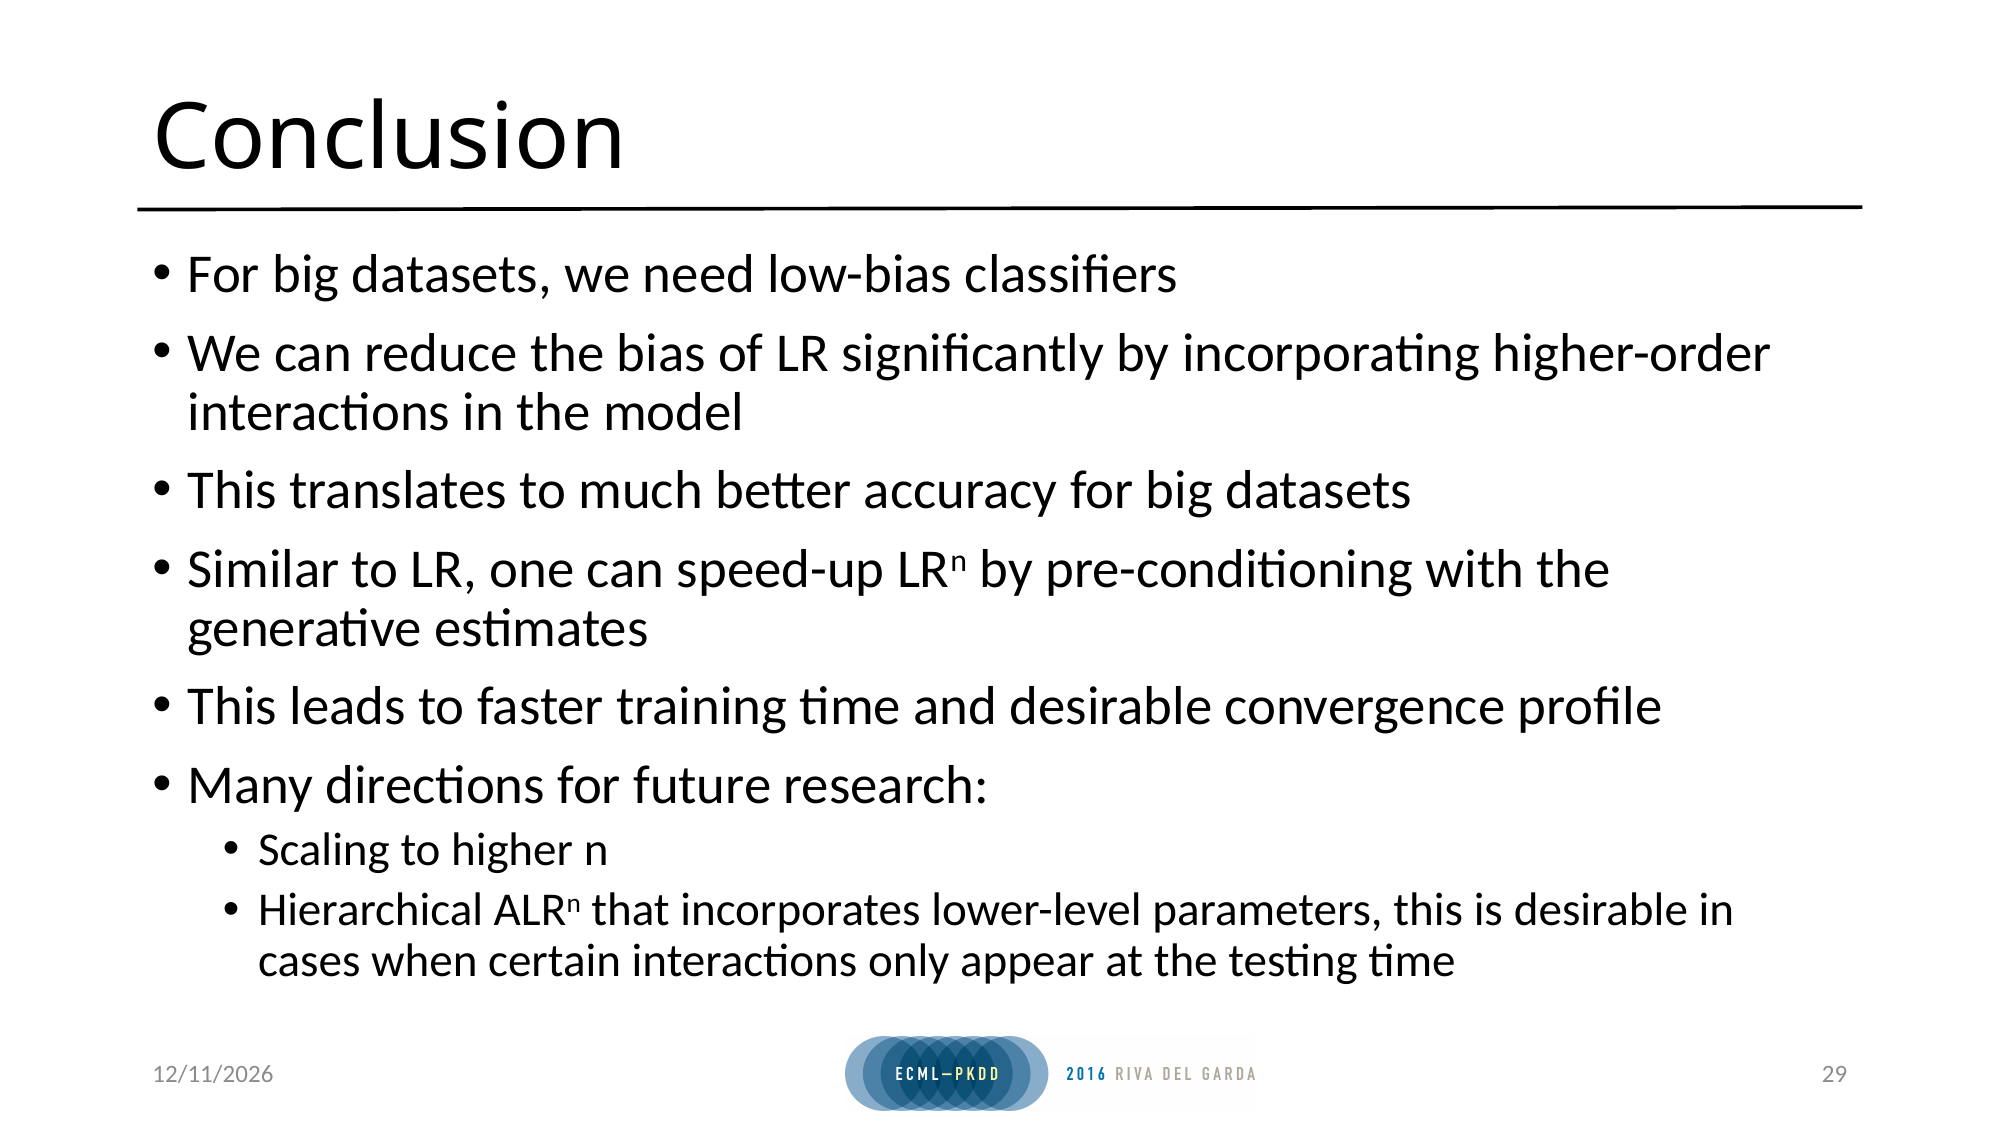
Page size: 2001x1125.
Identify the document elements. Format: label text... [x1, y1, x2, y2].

title Conclusion [137, 210, 1863, 219]
slide_number 29 [1412, 1042, 1863, 1103]
title Conclusion [137, 58, 1863, 207]
picture [845, 1036, 1256, 1111]
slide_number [137, 1042, 588, 1103]
list For big datasets, we need low-bias classifiers We can reduce the bias of LR significantly by incorporating higher-order interactions in the model This translates to much better accuracy for big datasets Similar to LR, one can speed-up LRn by pre-conditioning with the generative estimates This leads to faster training time and desirable convergence profile Many directions for future research: Scaling to higher n Hierarchical ALRn that incorporates lower-level parameters, this is desirable in cases when certain interactions only appear at the testing time [137, 237, 1863, 1000]
